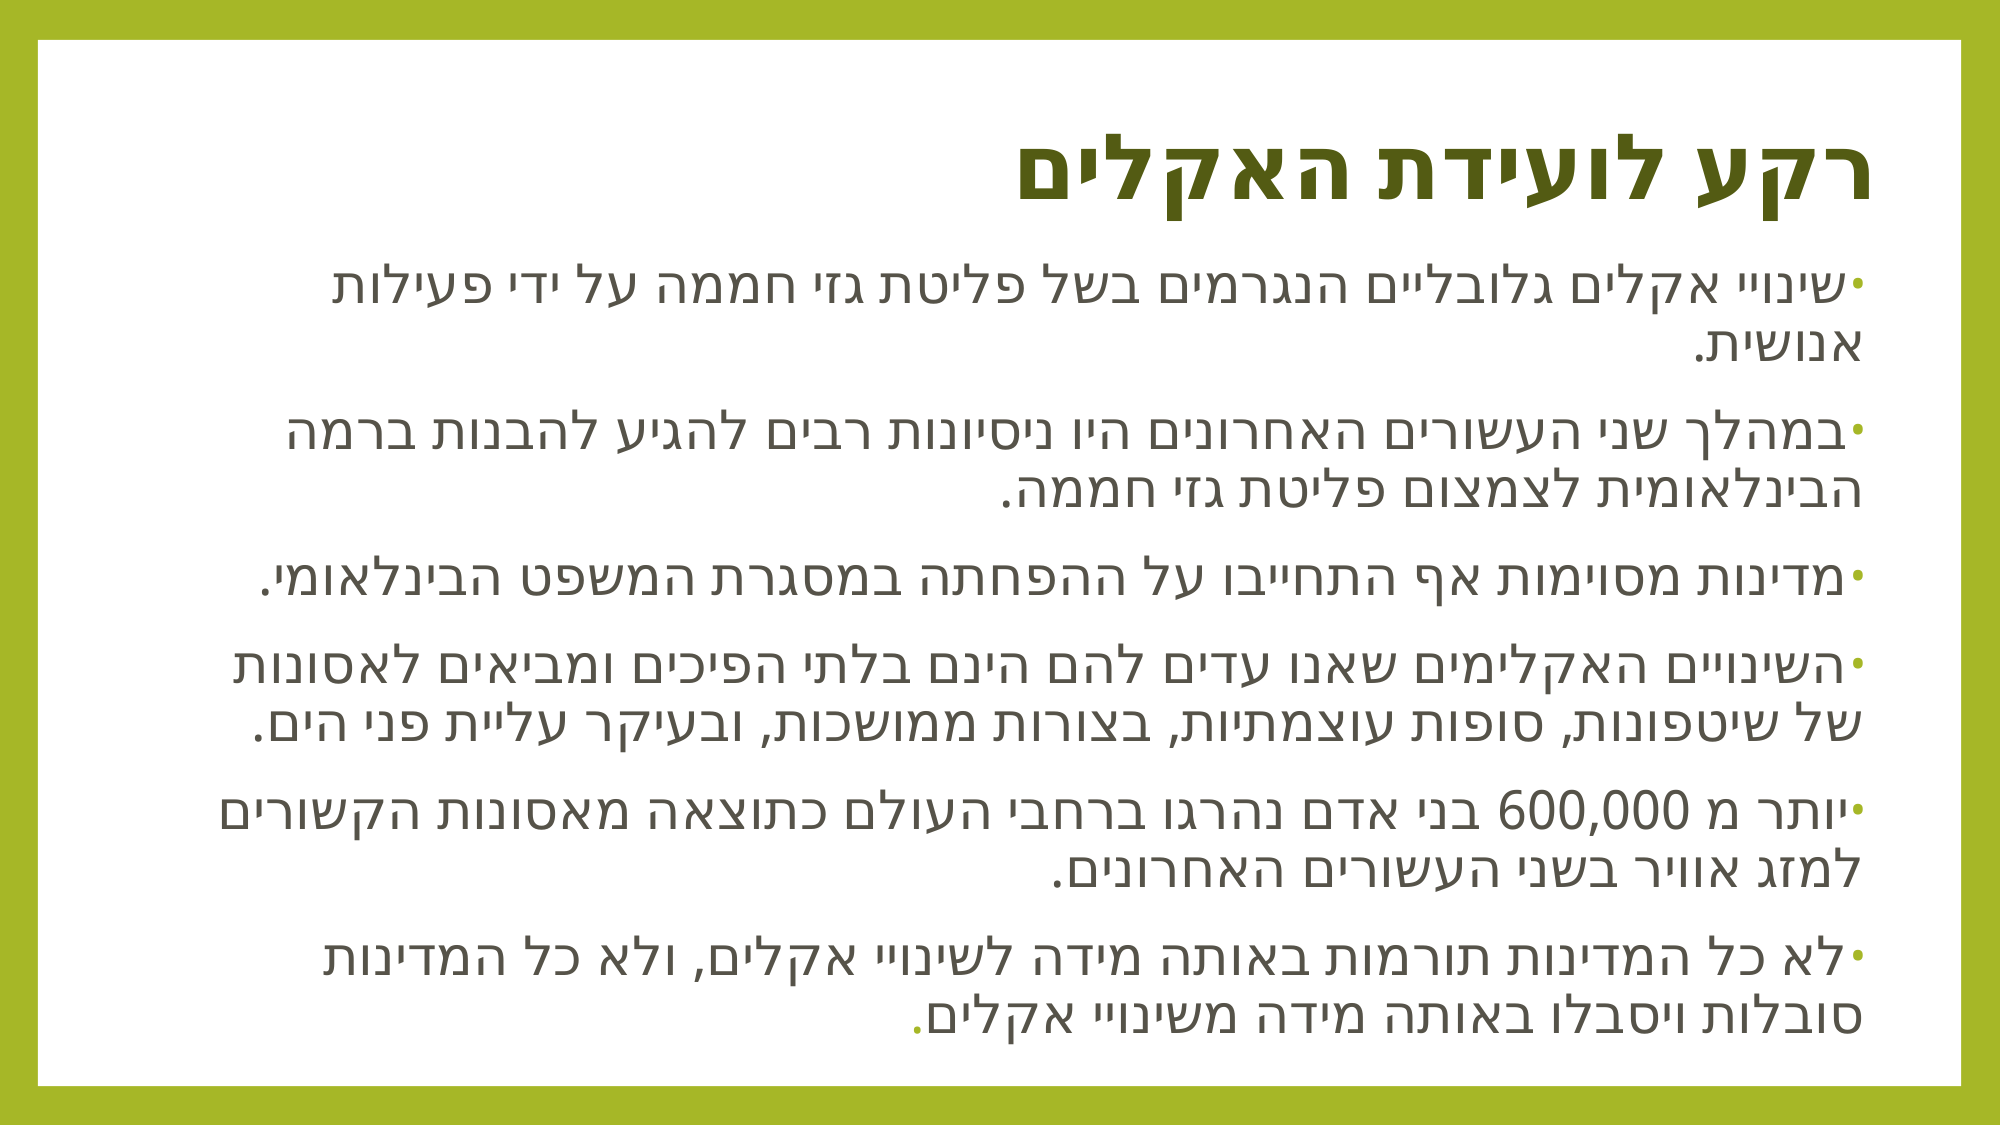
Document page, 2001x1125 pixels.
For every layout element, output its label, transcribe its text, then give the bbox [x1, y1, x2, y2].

title רקע לועידת האקלים [273, 58, 1894, 281]
list שינויי אקלים גלובליים הנגרמים בשל פליטת גזי חממה על ידי פעילות אנושית. במהלך שני העשורים האחרונים היו ניסיונות רבים להגיע להבנות ברמה הבינלאומית לצמצום פליטת גזי חממה. מדינות מסוימות אף התחייבו על ההפחתה במסגרת המשפט הבינלאומי. השינויים האקלימים שאנו עדים להם הינם בלתי הפיכים ומביאים לאסונות של שיטפונות, סופות עוצמתיות, בצורות ממושכות, ובעיקר עליית פני הים. יותר מ 600,000 בני אדם נהרגו ברחבי העולם כתוצאה מאסונות הקשורים למזג אוויר בשני העשורים האחרונים. לא כל המדינות תורמות באותה מידה לשינויי אקלים, ולא כל המדינות סובלות ויסבלו באותה מידה משינויי אקלים. [192, 248, 1881, 1082]
